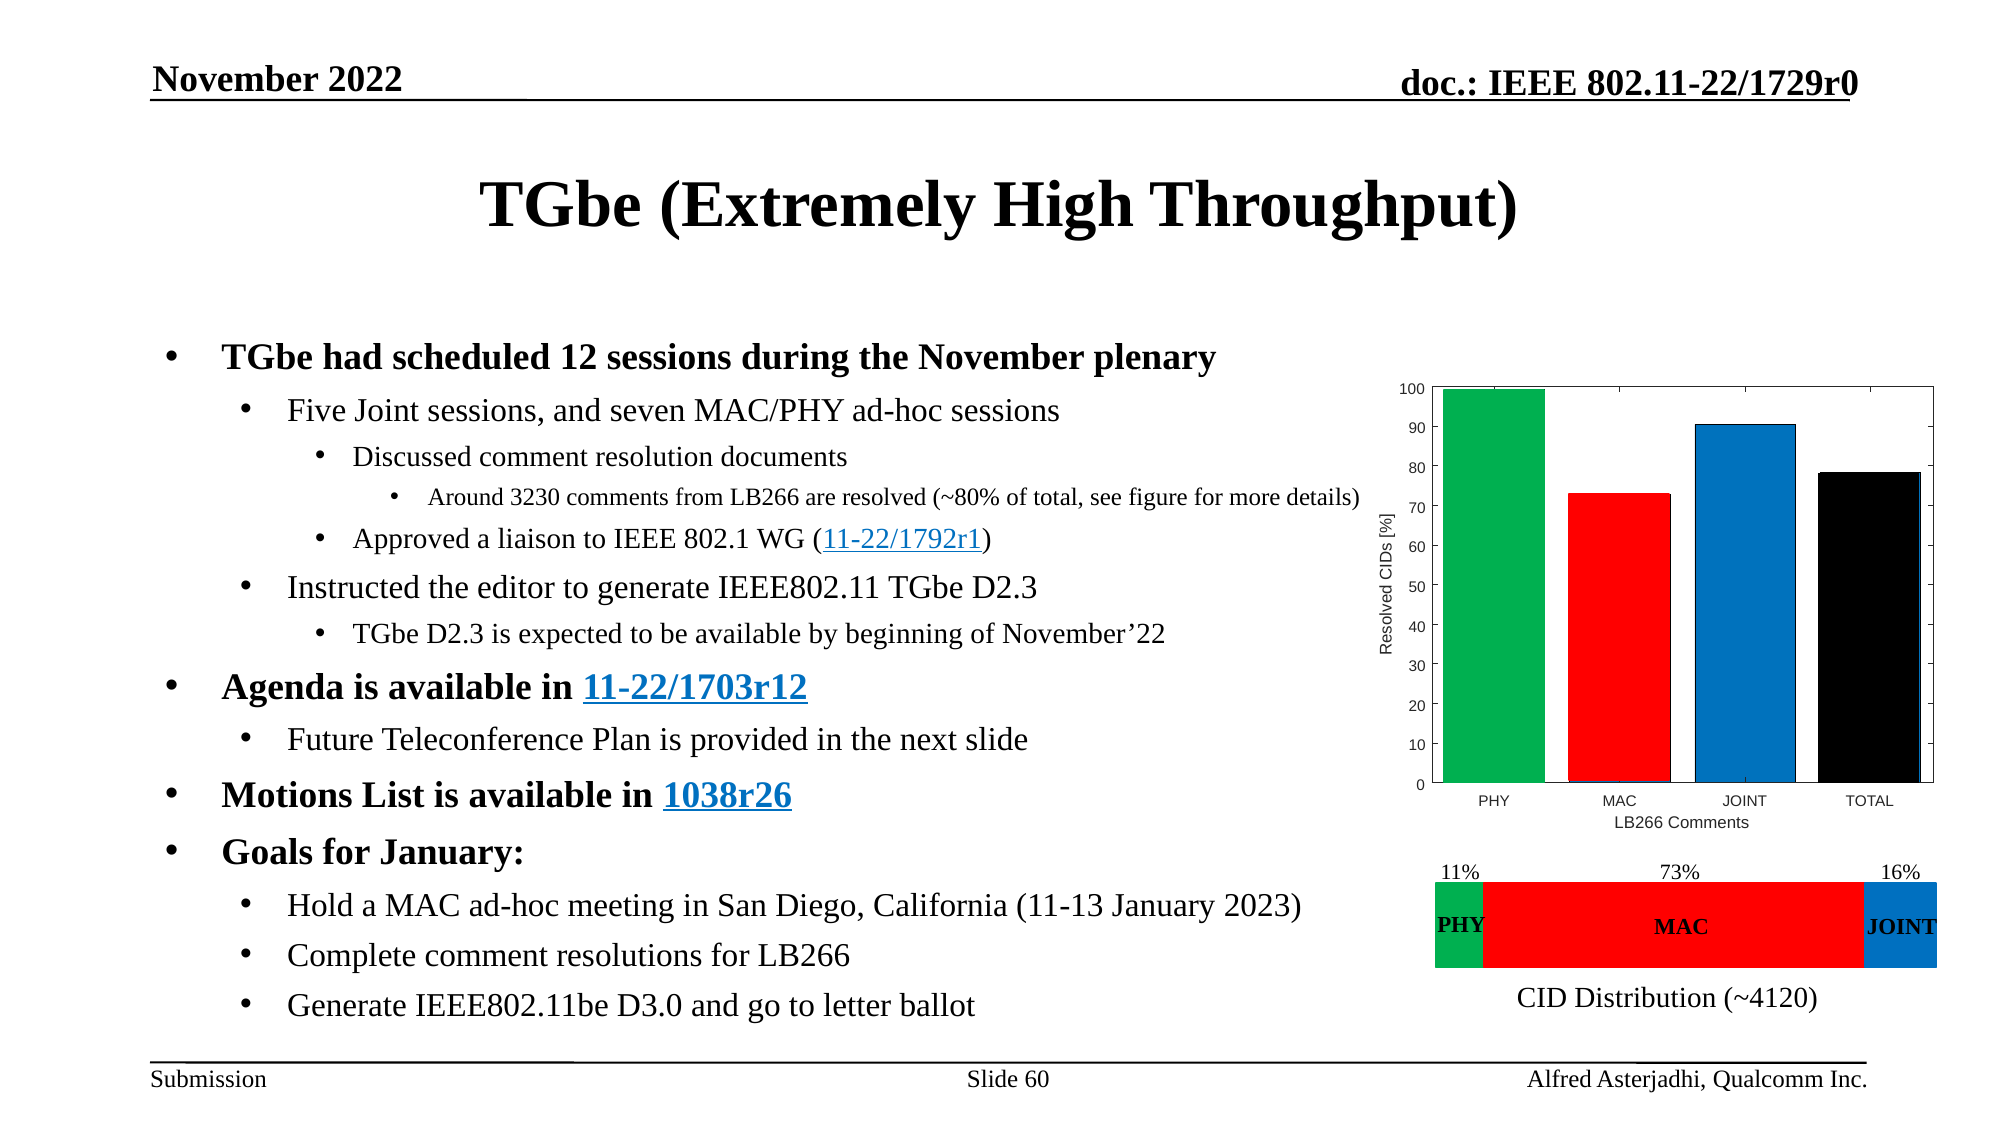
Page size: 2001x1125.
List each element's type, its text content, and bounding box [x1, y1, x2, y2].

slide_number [152, 54, 563, 100]
list TGbe had scheduled 12 sessions during the November plenary Five Joint sessions, and seven MAC/PHY ad-hoc sessions Discussed comment resolution documents Around 3230 comments from LB266 are resolved (~80% of total, see figure for more details) Approved a liaison to IEEE 802.1 WG (11-22/1792r1) Instructed the editor to generate IEEE802.11 TGbe D2.3 TGbe D2.3 is expected to be available by beginning of November’22 Agenda is available in 11-22/1703r12 Future Teleconference Plan is provided in the next slide Motions List is available in 1038r26 Goals for January: Hold a MAC ad-hoc meeting in San Diego, California (11-13 January 2023) Complete comment resolutions for LB266 Generate IEEE802.11be D3.0 and go to letter ballot [149, 324, 1483, 1063]
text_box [1421, 849, 1960, 1022]
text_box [1347, 350, 1994, 835]
footer Alfred Asterjadhi, Qualcomm Inc. [1171, 1061, 1869, 1093]
title TGbe (Extremely High Throughput) [149, 112, 1850, 288]
slide_number Slide 60 [950, 1061, 1067, 1123]
